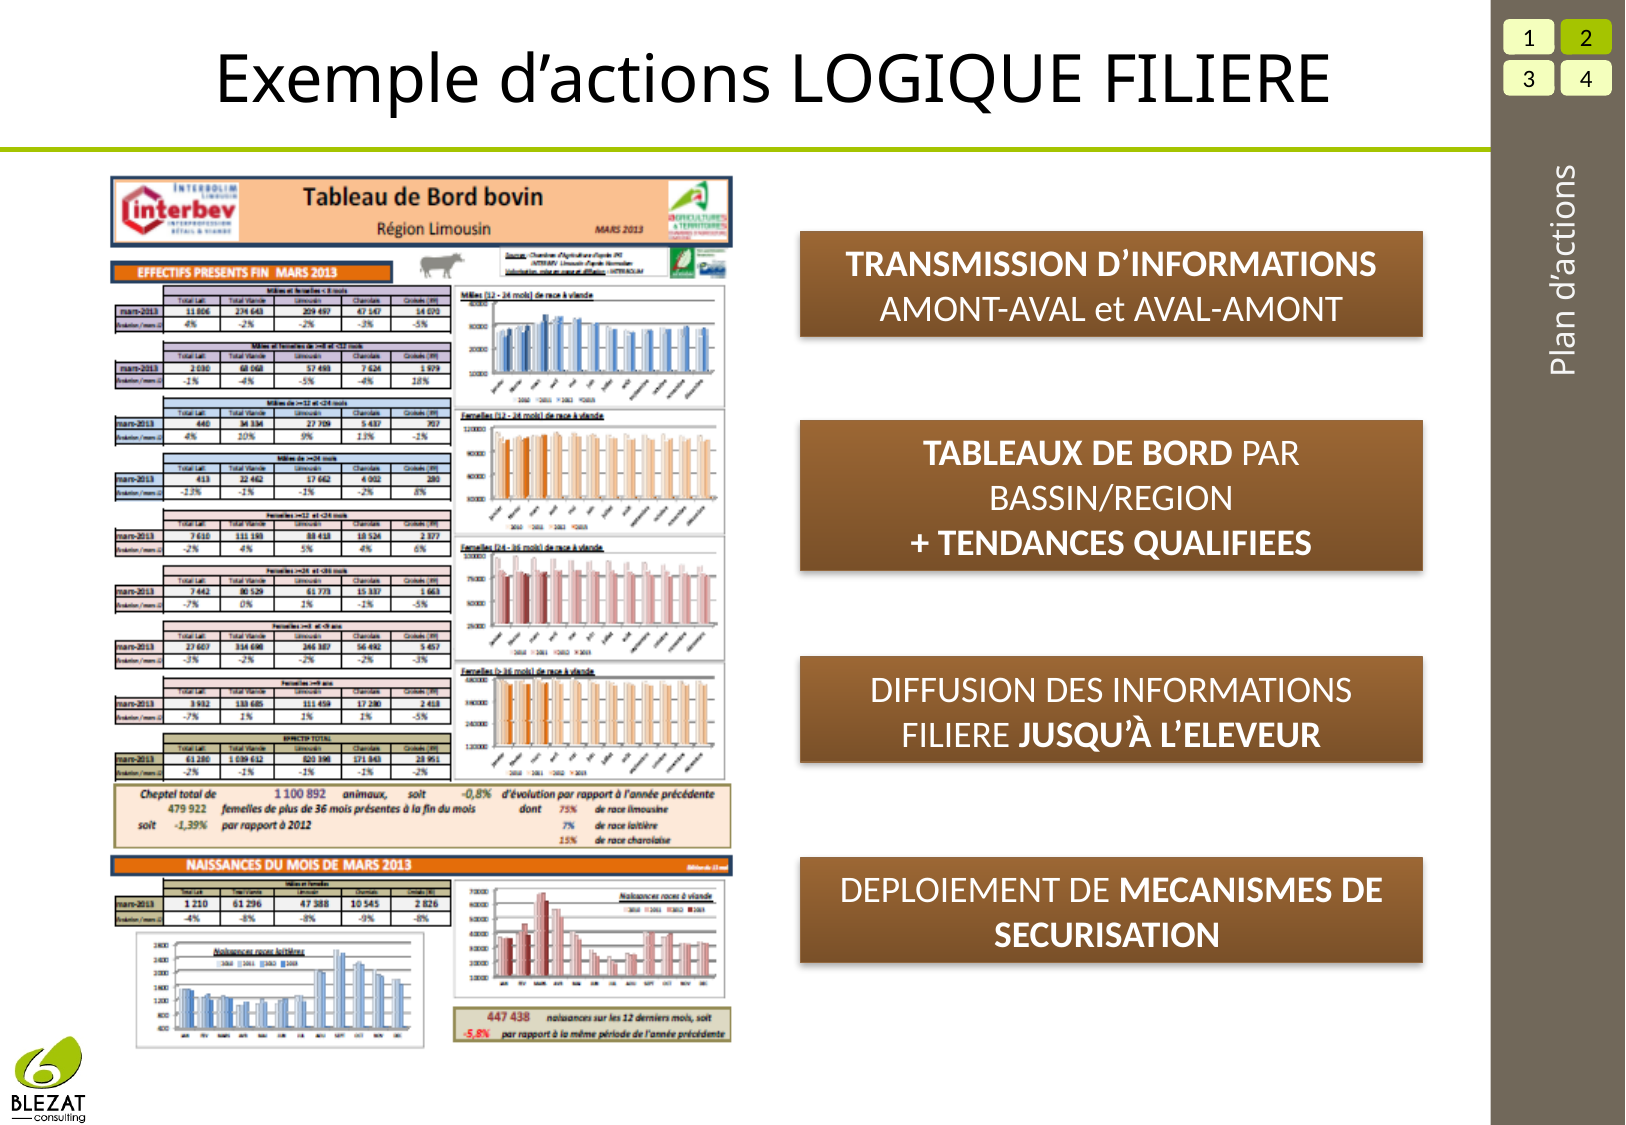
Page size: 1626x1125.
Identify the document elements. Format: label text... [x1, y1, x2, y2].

text_box TABLEAUX DE BORD PAR BASSIN/REGION + TENDANCES QUALIFIEES [800, 420, 1423, 571]
picture [9, 1035, 90, 1125]
text_box TRANSMISSION D’INFORMATIONS AMONT-AVAL et AVAL-AMONT [800, 231, 1423, 337]
text_box DEPLOIEMENT DE MECANISMES DE SECURISATION [800, 857, 1423, 963]
picture [103, 160, 745, 1054]
text_box 3 [1501, 58, 1557, 98]
text_box DIFFUSION DES INFORMATIONS FILIERE JUSQU’À L’ELEVEUR [800, 656, 1423, 763]
title Exemple d’actions LOGIQUE FILIERE [70, 2, 1478, 150]
text_box 4 [1558, 58, 1614, 98]
text_box 1 [1501, 16, 1557, 57]
text_box Plan d’actions [1533, 149, 1589, 1036]
text_box 2 [1558, 16, 1614, 57]
